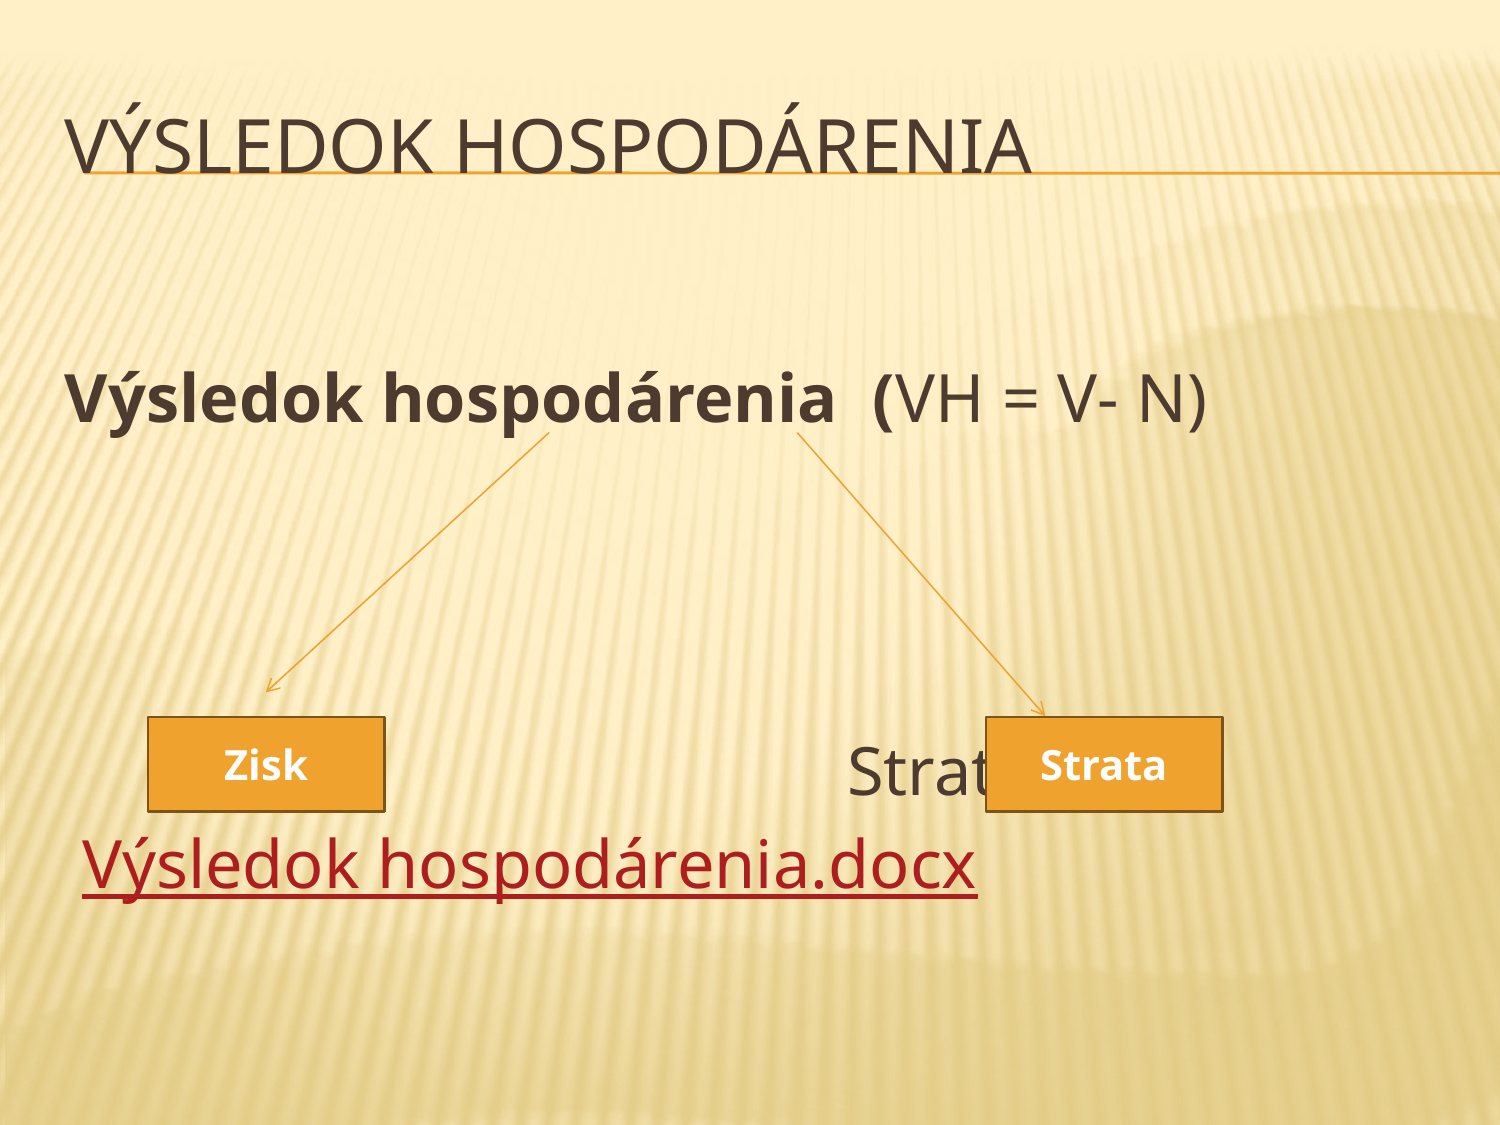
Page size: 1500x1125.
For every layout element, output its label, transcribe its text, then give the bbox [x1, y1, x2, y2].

title Výsledok hospodárenia [50, 75, 1475, 213]
text_box Strata [985, 716, 1224, 813]
list Výsledok hospodárenia (VH = V- N) Zisk Strata Výsledok hospodárenia.docx [50, 254, 1475, 998]
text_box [796, 432, 1046, 717]
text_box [265, 432, 550, 693]
text_box Zisk [147, 716, 386, 813]
